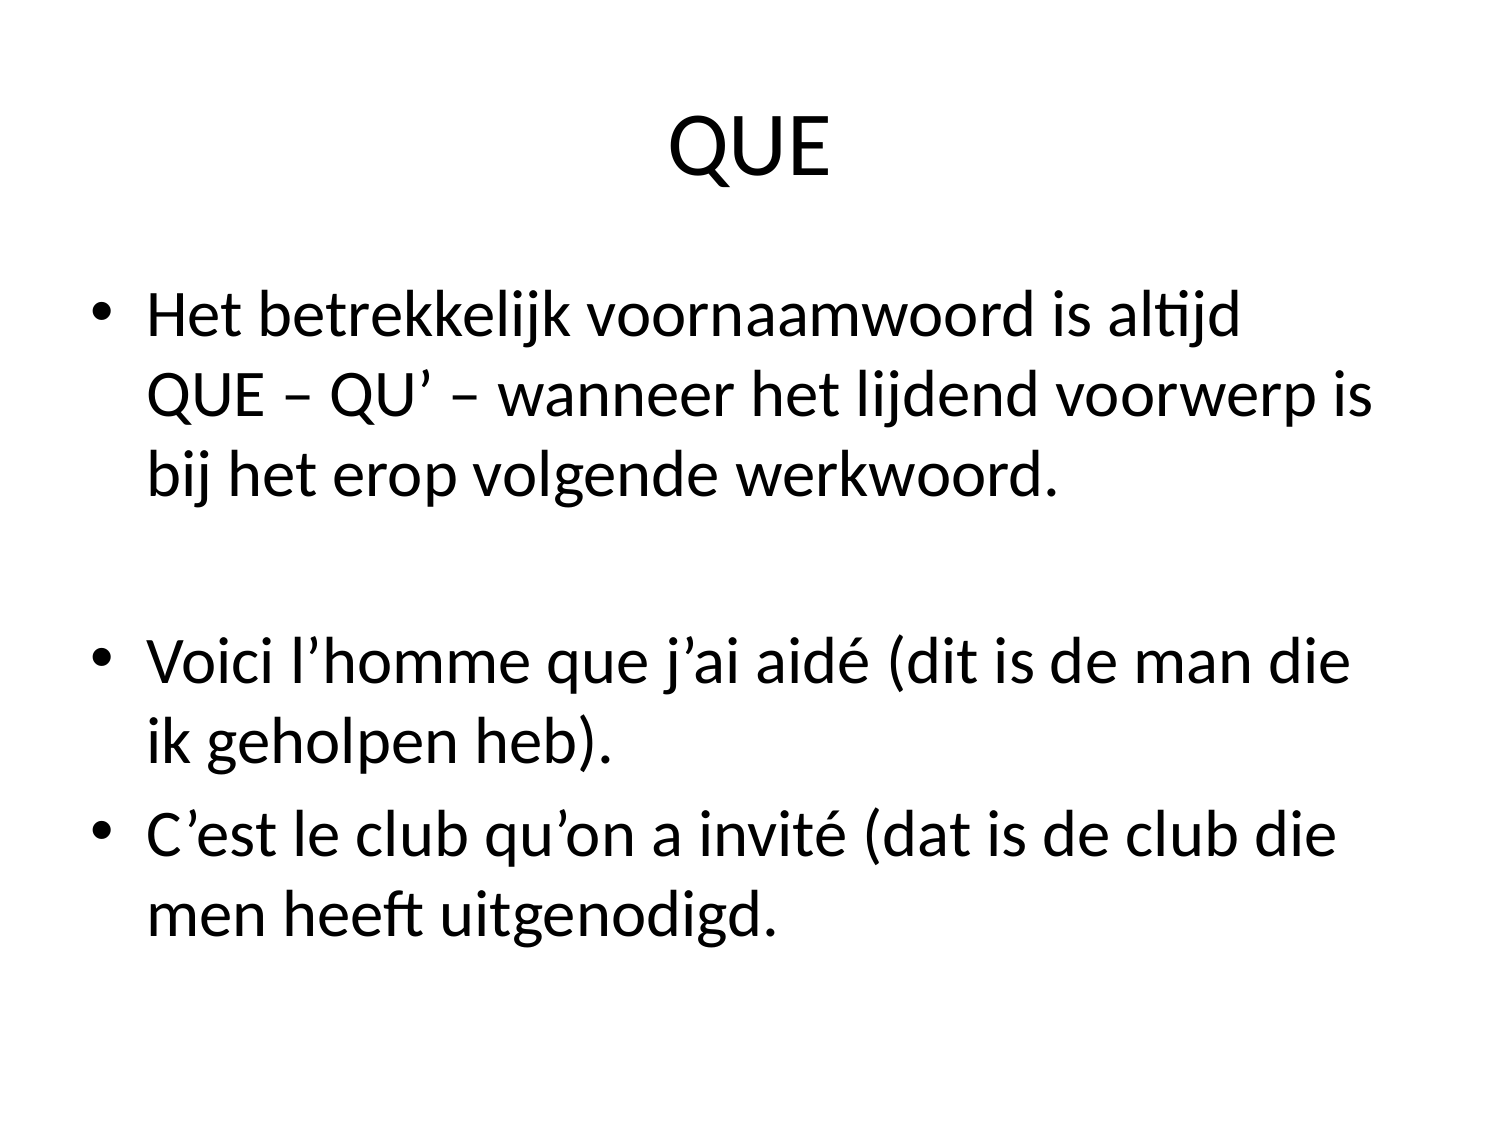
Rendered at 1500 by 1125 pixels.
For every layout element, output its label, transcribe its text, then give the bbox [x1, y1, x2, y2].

title QUE [75, 45, 1425, 233]
list Het betrekkelijk voornaamwoord is altijd QUE – QU’ – wanneer het lijdend voorwerp is bij het erop volgende werkwoord. Voici l’homme que j’ai aidé (dit is de man die ik geholpen heb). C’est le club qu’on a invité (dat is de club die men heeft uitgenodigd. [75, 262, 1425, 1005]
